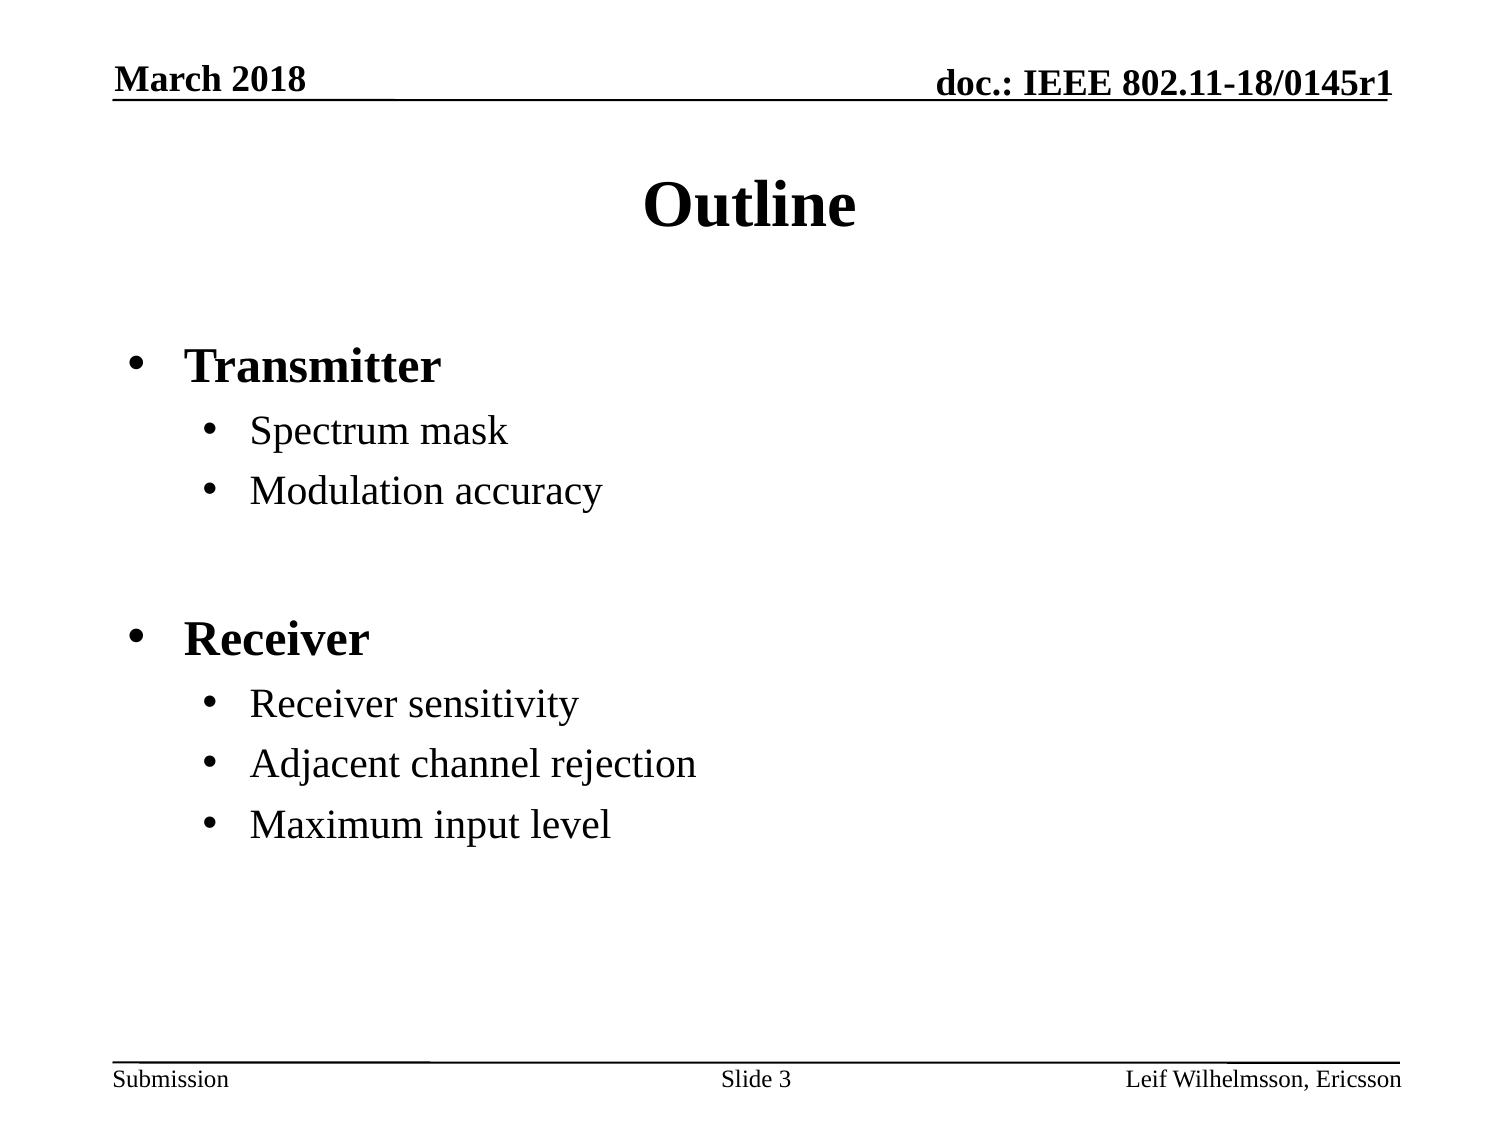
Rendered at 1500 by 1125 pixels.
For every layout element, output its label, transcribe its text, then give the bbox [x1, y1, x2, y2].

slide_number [114, 54, 423, 100]
footer Leif Wilhelmsson, Ericsson [879, 1061, 1403, 1093]
slide_number Slide 3 [712, 1061, 800, 1123]
list Transmitter Spectrum mask Modulation accuracy Receiver Receiver sensitivity Adjacent channel rejection Maximum input level [112, 324, 1388, 1000]
title Outline [112, 112, 1388, 288]
